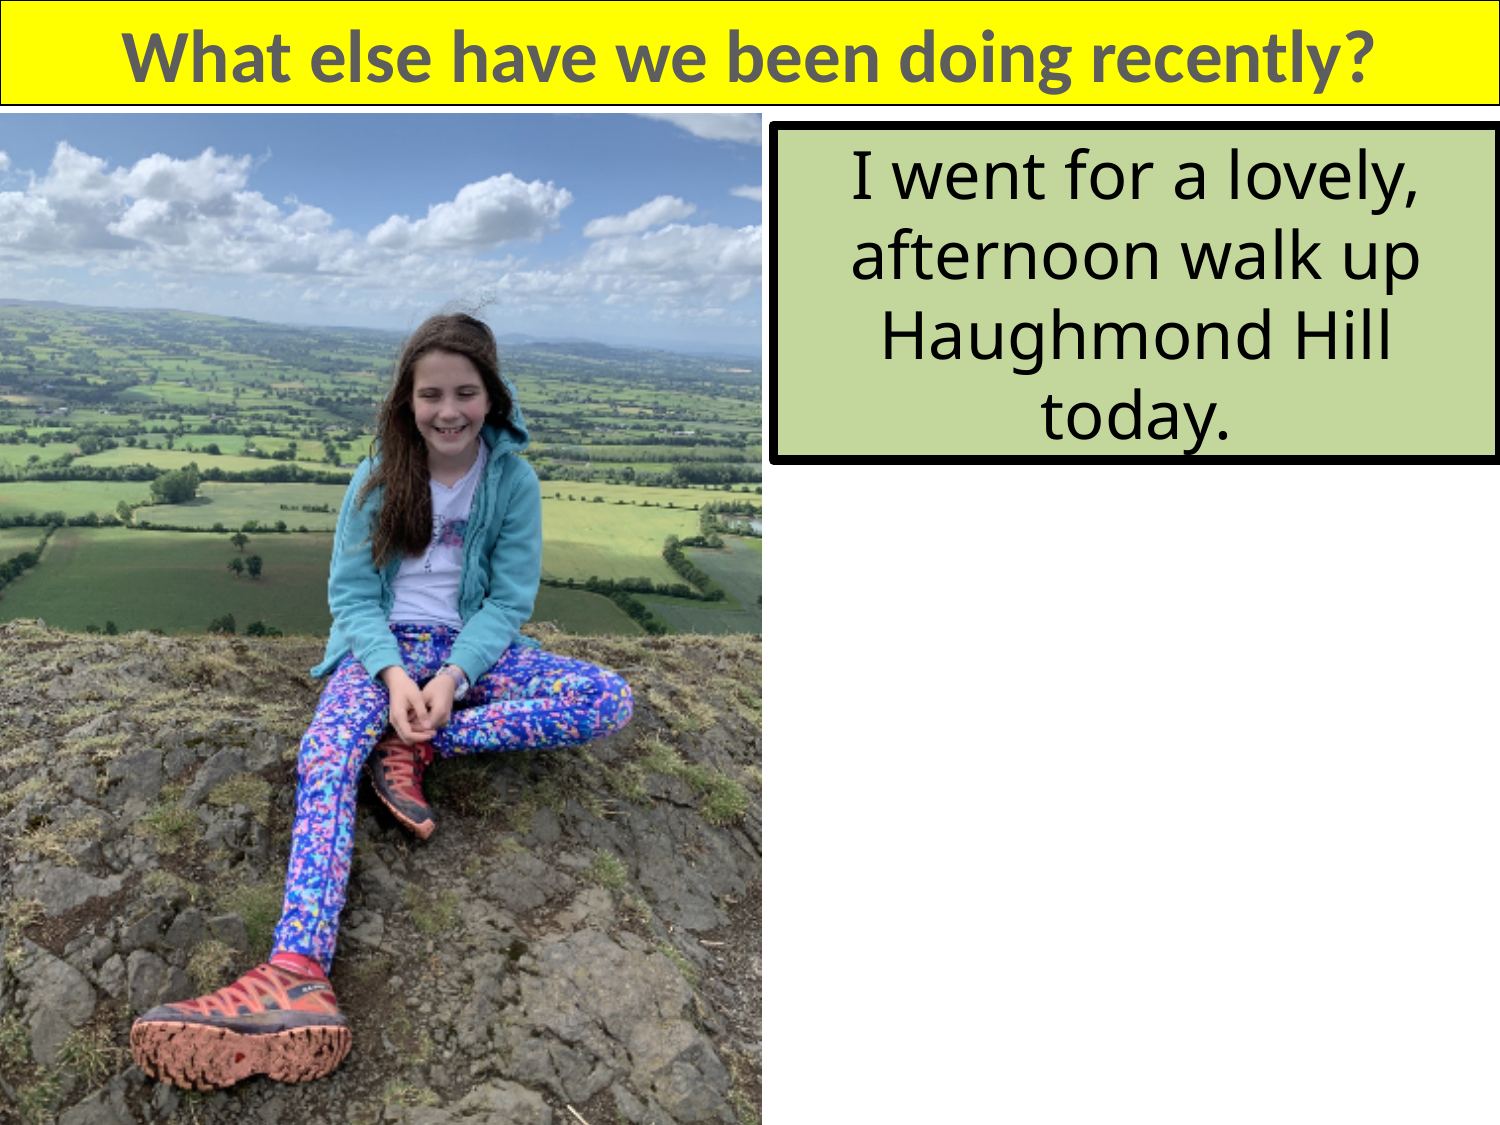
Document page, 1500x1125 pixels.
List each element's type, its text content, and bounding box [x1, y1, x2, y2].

picture [0, 113, 762, 1125]
text_box What else have we been doing recently? [0, 0, 1500, 105]
text_box I went for a lovely, afternoon walk up Haughmond Hill today. [773, 125, 1500, 460]
